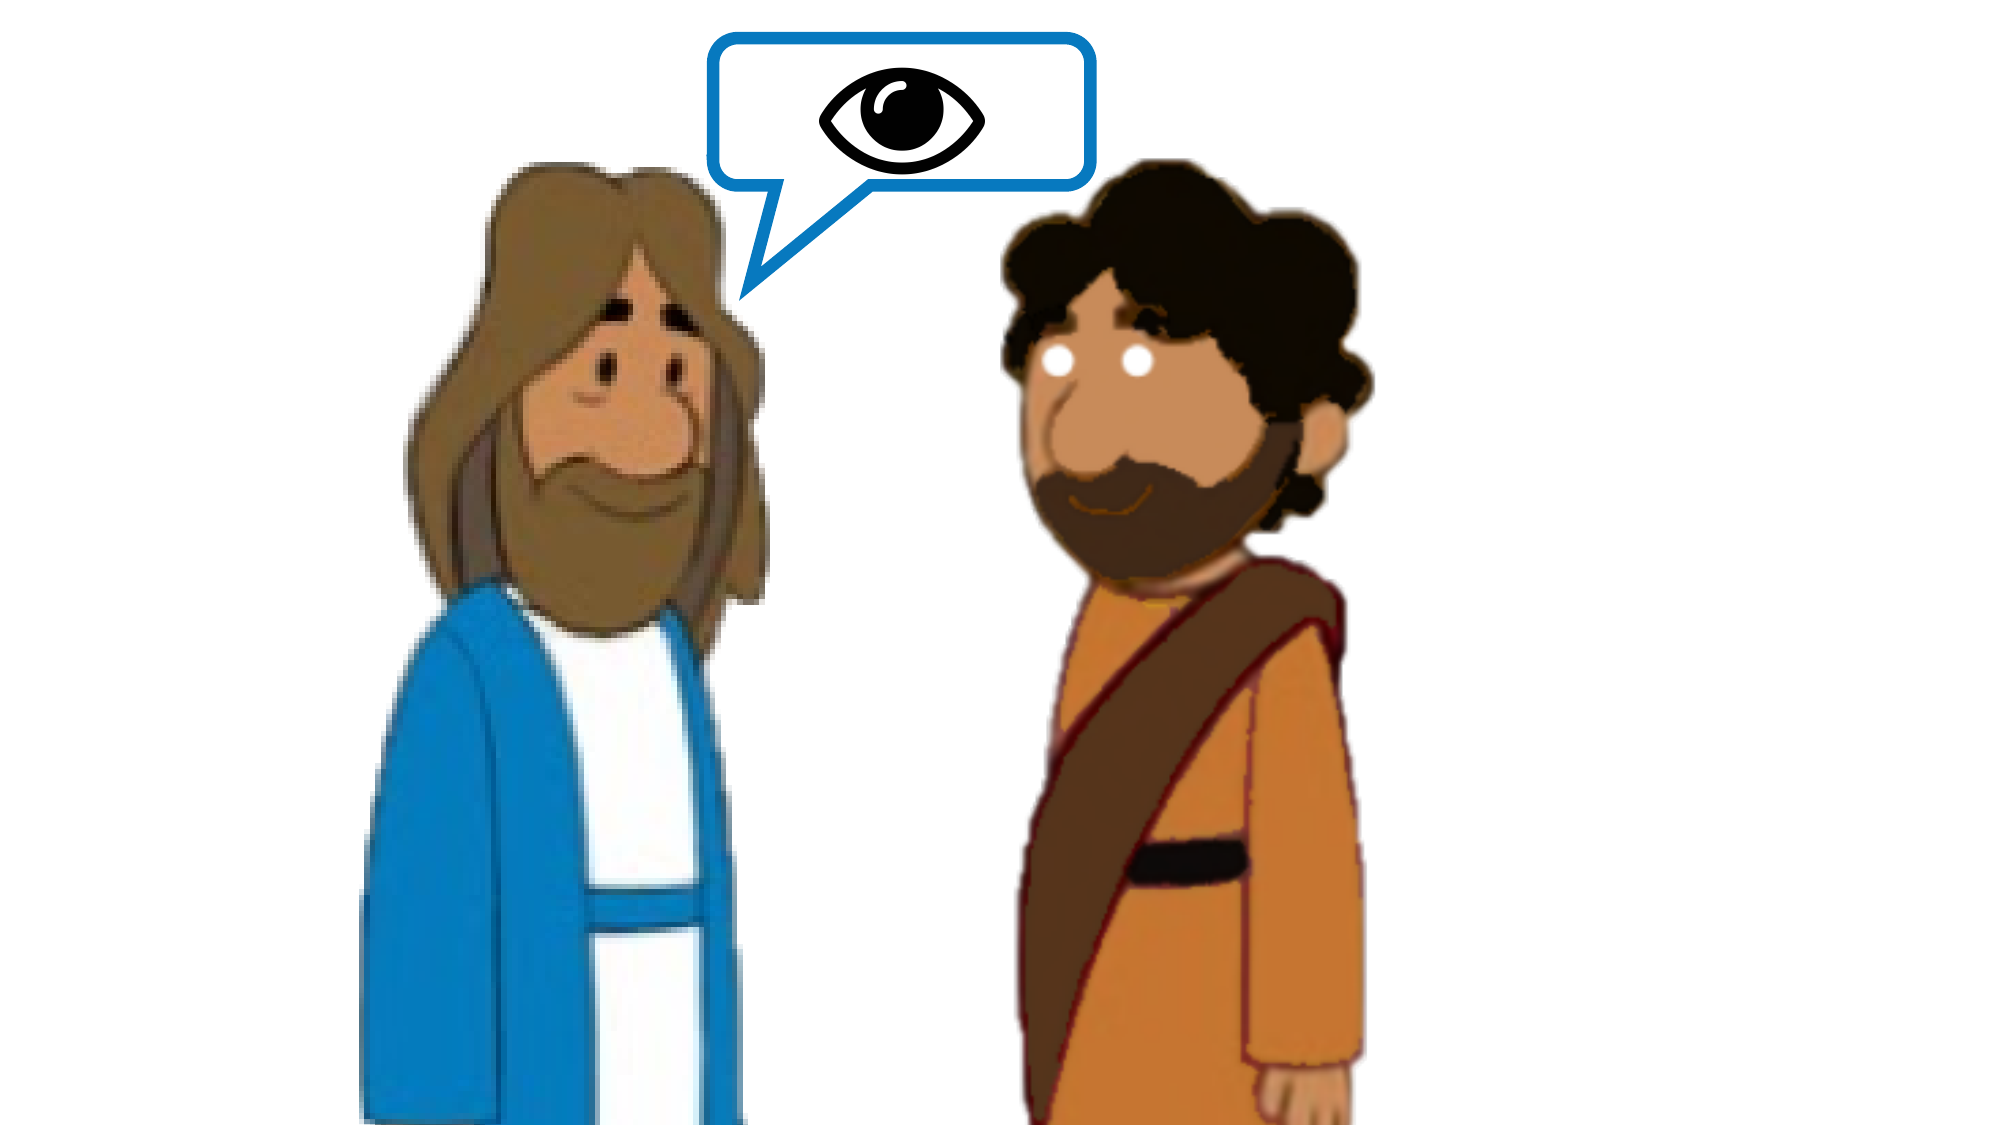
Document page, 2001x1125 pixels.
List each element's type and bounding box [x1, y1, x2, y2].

picture [819, 38, 985, 204]
picture [999, 157, 1378, 1125]
text_box [712, 37, 1092, 264]
picture [354, 157, 776, 1125]
